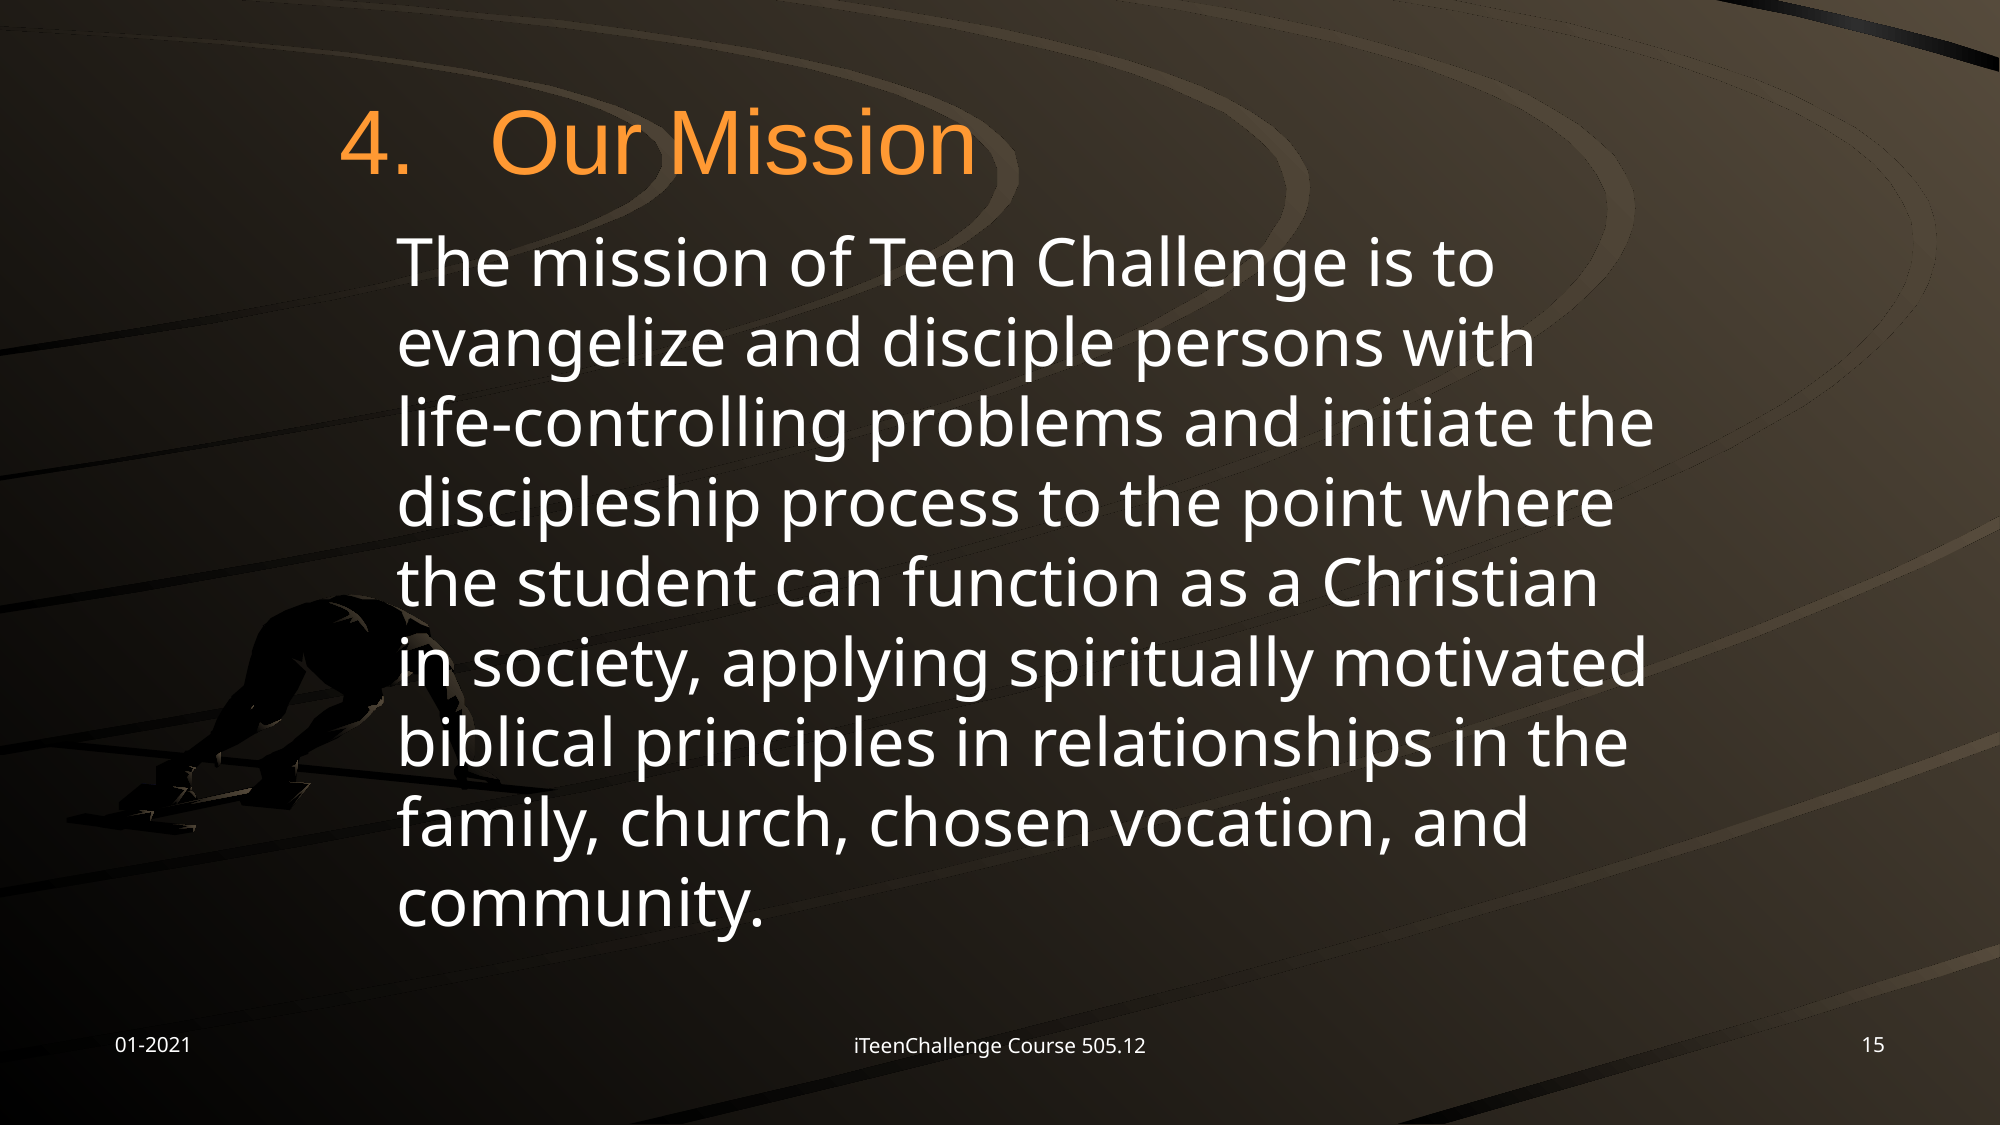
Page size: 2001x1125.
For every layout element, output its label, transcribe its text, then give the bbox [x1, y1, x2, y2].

footer iTeenChallenge Course 505.12 [683, 1024, 1317, 1101]
slide_number 01-2021 [99, 1023, 567, 1100]
list The mission of Teen Challenge is to evangelize and disciple persons with life-controlling problems and initiate the discipleship process to the point where the student can function as a Christian in society, applying spiritually motivated biblical principles in relationships in the family, church, chosen vocation, and community. [324, 212, 1676, 1006]
slide_number 15 [1433, 1023, 1901, 1100]
title 4. Our Mission [324, 25, 1676, 201]
